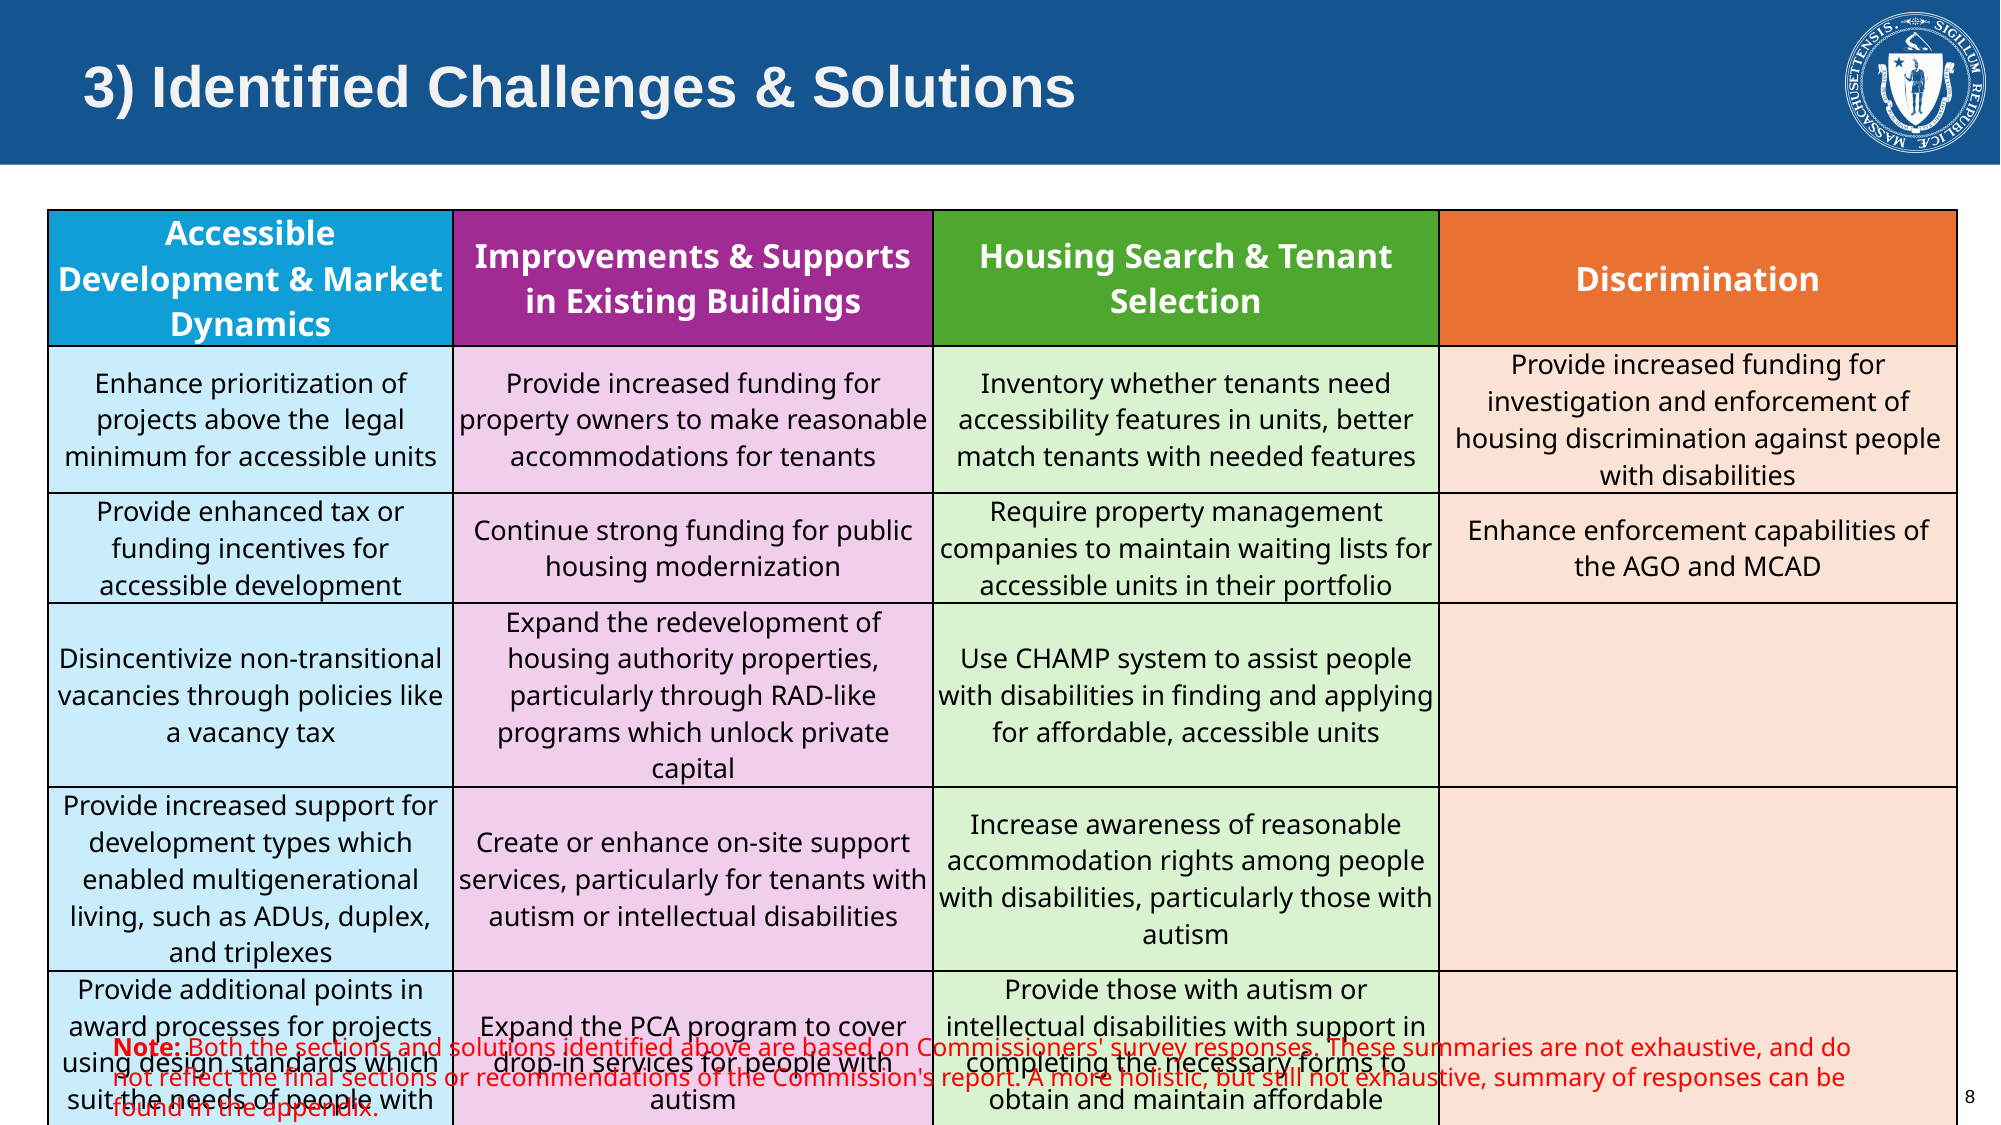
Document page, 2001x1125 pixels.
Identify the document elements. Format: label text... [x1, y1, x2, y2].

table_header Housing Search & Tenant Selection [934, 211, 1438, 345]
table_cell Provide additional points in award processes for projects using design standards which suit the needs of people with autism [49, 972, 452, 1125]
table_cell Enhance prioritization of projects above the legal minimum for accessible units [49, 347, 452, 492]
table_cell Inventory whether tenants need accessibility features in units, better match tenants with needed features [934, 347, 1438, 492]
table_cell [1440, 972, 1956, 1125]
table_cell Expand the PCA program to cover drop-in services for people with autism [454, 972, 932, 1031]
table_cell Provide enhanced tax or funding incentives for accessible development [49, 494, 452, 602]
table_cell Provide increased funding for property owners to make reasonable accommodations for tenants [454, 347, 932, 492]
table_header Discrimination [1440, 211, 1956, 345]
table_cell Continue strong funding for public housing modernization [454, 494, 932, 602]
picture [1845, 12, 1986, 153]
table_cell Increase awareness of reasonable accommodation rights among people with disabilities, particularly those with autism [934, 788, 1438, 970]
table_cell Provide those with autism or intellectual disabilities with support in completing the necessary forms to obtain and maintain affordable housing [934, 972, 1438, 1031]
title 3) Identified Challenges & Solutions [83, 0, 1823, 120]
table_cell Provide increased support for development types which enabled multigenerational living, such as ADUs, duplex, and triplexes [49, 788, 452, 970]
table_cell Enhance enforcement capabilities of the AGO and MCAD [1440, 494, 1956, 602]
table_cell [1440, 788, 1956, 970]
table_cell Provide increased funding for investigation and enforcement of housing discrimination against people with disabilities [1440, 347, 1956, 492]
table_cell Expand the redevelopment of housing authority properties, particularly through RAD-like programs which unlock private capital [454, 604, 932, 786]
table_cell Use CHAMP system to assist people with disabilities in finding and applying for affordable, accessible units [934, 604, 1438, 786]
table_header Improvements & Supports in Existing Buildings [454, 211, 932, 345]
table_cell Create or enhance on-site support services, particularly for tenants with autism or intellectual disabilities [454, 788, 932, 970]
text_box Note: Both the sections and solutions identified above are based on Commissioners' survey responses. These summaries are not exhaustive, and do not reflect the final sections or recommendations of the Commission's report. A more holistic, but still not exhaustive, summary of responses can be found in the appendix. [112, 1031, 1894, 1122]
table_cell [1440, 604, 1956, 786]
table_header Accessible Development & Market Dynamics [49, 211, 452, 345]
table_cell Require property management companies to maintain waiting lists for accessible units in their portfolio [934, 494, 1438, 602]
table_cell Disincentivize non-transitional vacancies through policies like a vacancy tax [49, 604, 452, 786]
